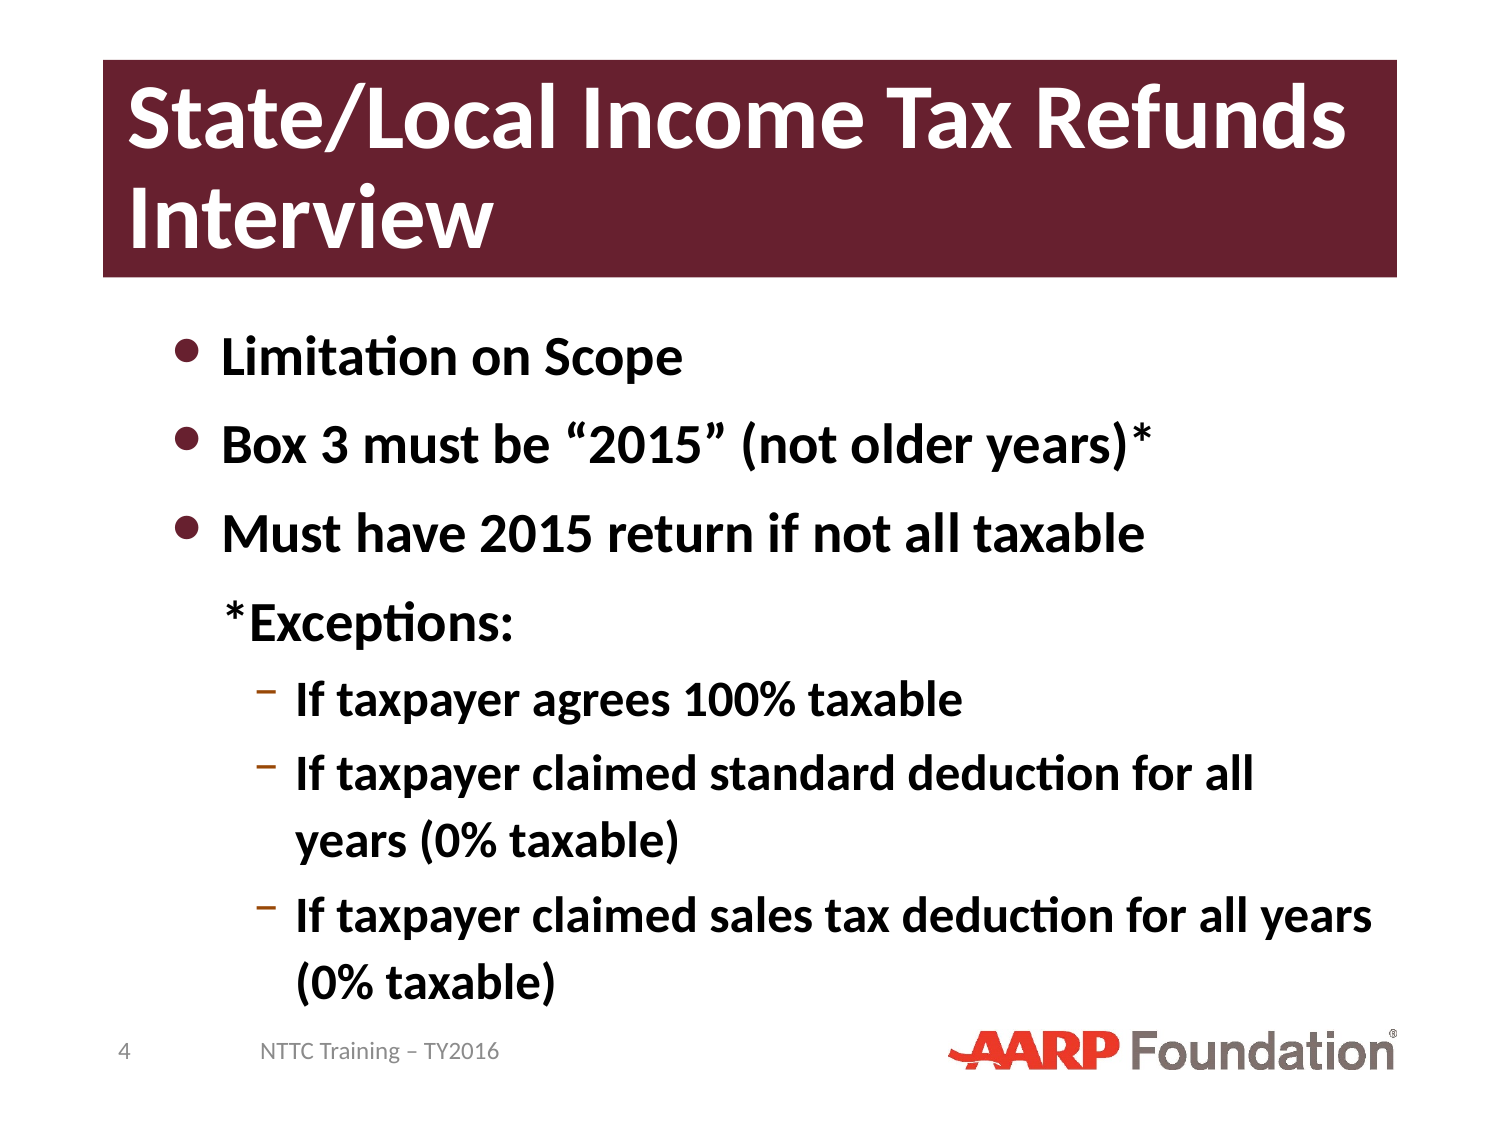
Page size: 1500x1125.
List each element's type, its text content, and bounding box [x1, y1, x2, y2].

footer NTTC Training – TY2016 [245, 1026, 812, 1080]
picture [948, 1029, 1397, 1070]
list Limitation on Scope Box 3 must be “2015” (not older years)* Must have 2015 return if not all taxable *Exceptions: If taxpayer agrees 100% taxable If taxpayer claimed standard deduction for all years (0% taxable) If taxpayer claimed sales tax deduction for all years (0% taxable) [156, 304, 1394, 1026]
title State/Local Income Tax Refunds Interview [103, 59, 1397, 278]
slide_number 4 [103, 1019, 208, 1080]
